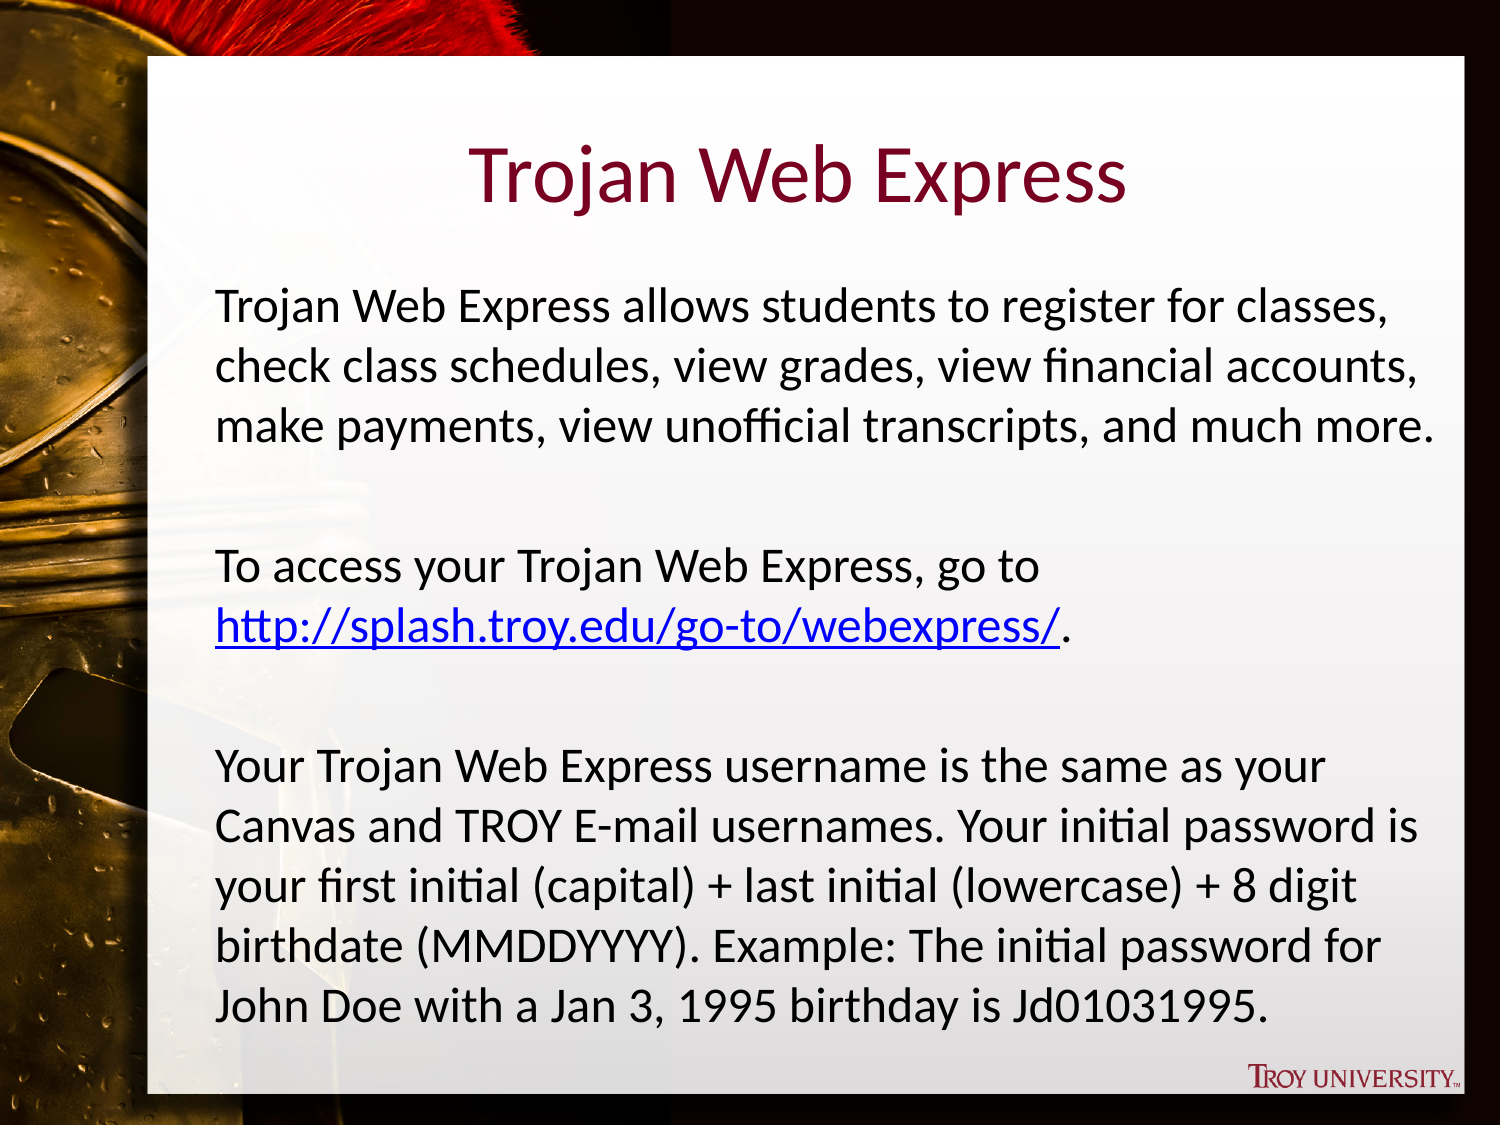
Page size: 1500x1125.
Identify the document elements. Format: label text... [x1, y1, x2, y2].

picture [0, 0, 1500, 1125]
title Trojan Web Express [172, 75, 1425, 263]
list Trojan Web Express allows students to register for classes, check class schedules, view grades, view financial accounts, make payments, view unofficial transcripts, and much more. To access your Trojan Web Express, go to http://splash.troy.edu/go-to/webexpress/. Your Trojan Web Express username is the same as your Canvas and TROY E-mail usernames. Your initial password is your first initial (capital) + last initial (lowercase) + 8 digit birthdate (MMDDYYYY). Example: The initial password for John Doe with a Jan 3, 1995 birthday is Jd01031995. [199, 264, 1452, 1008]
